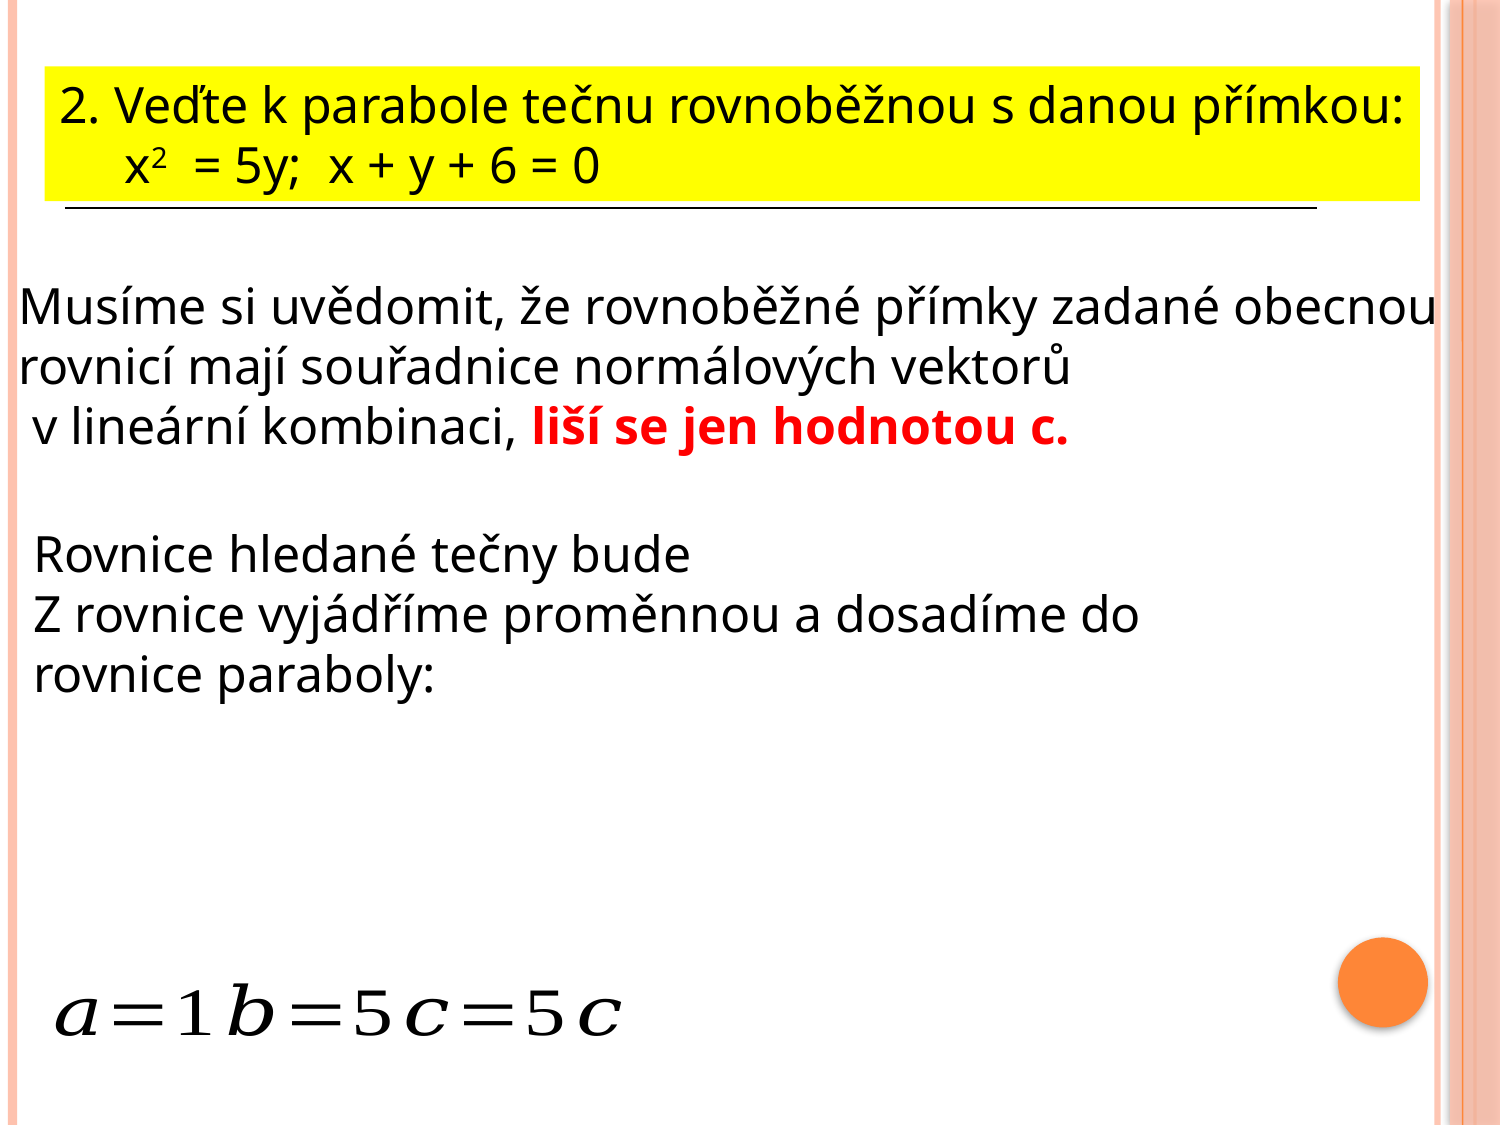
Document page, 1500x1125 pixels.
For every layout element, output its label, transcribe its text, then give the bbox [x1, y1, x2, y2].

text_box 2. Veďte k parabole tečnu rovnoběžnou s danou přímkou: x2 = 5y; x + y + 6 = 0 [44, 66, 1420, 202]
text_box Musíme si uvědomit, že rovnoběžné přímky zadané obecnou rovnicí mají souřadnice normálových vektorů v lineární kombinaci, liší se jen hodnotou c. [4, 267, 1468, 462]
